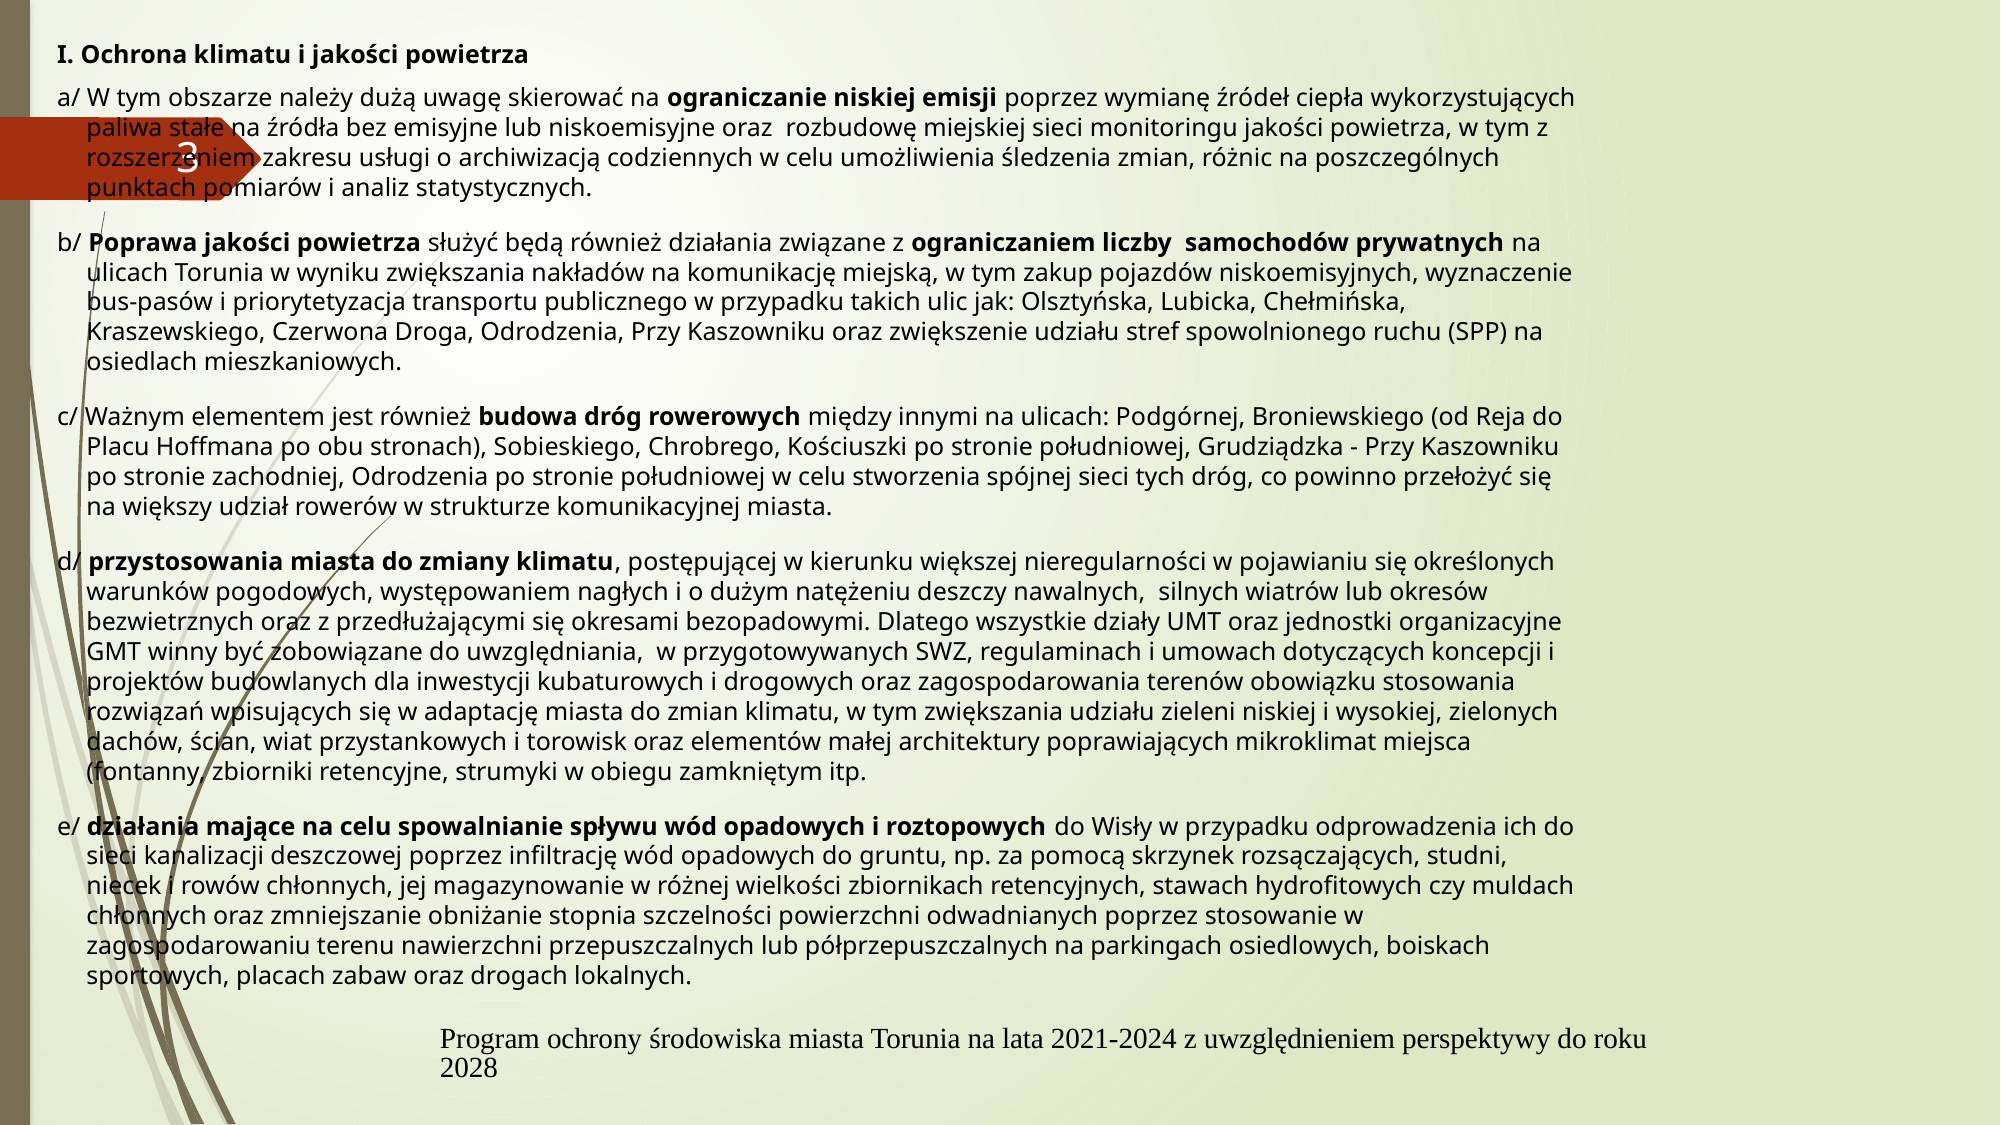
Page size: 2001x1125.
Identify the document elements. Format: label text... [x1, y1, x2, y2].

footer Program ochrony środowiska miasta Torunia na lata 2021-2024 z uwzględnieniem perspektywy do roku 2028 [424, 1006, 1675, 1067]
slide_number 3 [87, 129, 216, 190]
text_box I. Ochrona klimatu i jakości powietrza a/ W tym obszarze należy dużą uwagę skierować na ograniczanie niskiej emisji poprzez wymianę źródeł ciepła wykorzystujących paliwa stałe na źródła bez emisyjne lub niskoemisyjne oraz rozbudowę miejskiej sieci monitoringu jakości powietrza, w tym z rozszerzeniem zakresu usługi o archiwizacją codziennych w celu umożliwienia śledzenia zmian, różnic na poszczególnych punktach pomiarów i analiz statystycznych. b/ Poprawa jakości powietrza służyć będą również działania związane z ograniczaniem liczby samochodów prywatnych na ulicach Torunia w wyniku zwiększania nakładów na komunikację miejską, w tym zakup pojazdów niskoemisyjnych, wyznaczenie bus-pasów i priorytetyzacja transportu publicznego w przypadku takich ulic jak: Olsztyńska, Lubicka, Chełmińska, Kraszewskiego, Czerwona Droga, Odrodzenia, Przy Kaszowniku oraz zwiększenie udziału stref spowolnionego ruchu (SPP) na osiedlach mieszkaniowych. c/ Ważnym elementem jest również budowa dróg rowerowych między innymi na ulicach: Podgórnej, Broniewskiego (od Reja do Placu Hoffmana po obu stronach), Sobieskiego, Chrobrego, Kościuszki po stronie południowej, Grudziądzka - Przy Kaszowniku po stronie zachodniej, Odrodzenia po stronie południowej w celu stworzenia spójnej sieci tych dróg, co powinno przełożyć się na większy udział rowerów w strukturze komunikacyjnej miasta. d/ przystosowania miasta do zmiany klimatu, postępującej w kierunku większej nieregularności w pojawianiu się określonych warunków pogodowych, występowaniem nagłych i o dużym natężeniu deszczy nawalnych, silnych wiatrów lub okresów bezwietrznych oraz z przedłużającymi się okresami bezopadowymi. Dlatego wszystkie działy UMT oraz jednostki organizacyjne GMT winny być zobowiązane do uwzględniania, w przygotowywanych SWZ, regulaminach i umowach dotyczących koncepcji i projektów budowlanych dla inwestycji kubaturowych i drogowych oraz zagospodarowania terenów obowiązku stosowania rozwiązań wpisujących się w adaptację miasta do zmian klimatu, w tym zwiększania udziału zieleni niskiej i wysokiej, zielonych dachów, ścian, wiat przystankowych i torowisk oraz elementów małej architektury poprawiających mikroklimat miejsca (fontanny, zbiorniki retencyjne, strumyki w obiegu zamkniętym itp. e/ działania mające na celu spowalnianie spływu wód opadowych i roztopowych do Wisły w przypadku odprowadzenia ich do sieci kanalizacji deszczowej poprzez infiltrację wód opadowych do gruntu, np. za pomocą skrzynek rozsączających, studni, niecek i rowów chłonnych, jej magazynowanie w różnej wielkości zbiornikach retencyjnych, stawach hydrofitowych czy muldach chłonnych oraz zmniejszanie obniżanie stopnia szczelności powierzchni odwadnianych poprzez stosowanie w zagospodarowaniu terenu nawierzchni przepuszczalnych lub półprzepuszczalnych na parkingach osiedlowych, boiskach sportowych, placach zabaw oraz drogach lokalnych. [42, 31, 1600, 1040]
